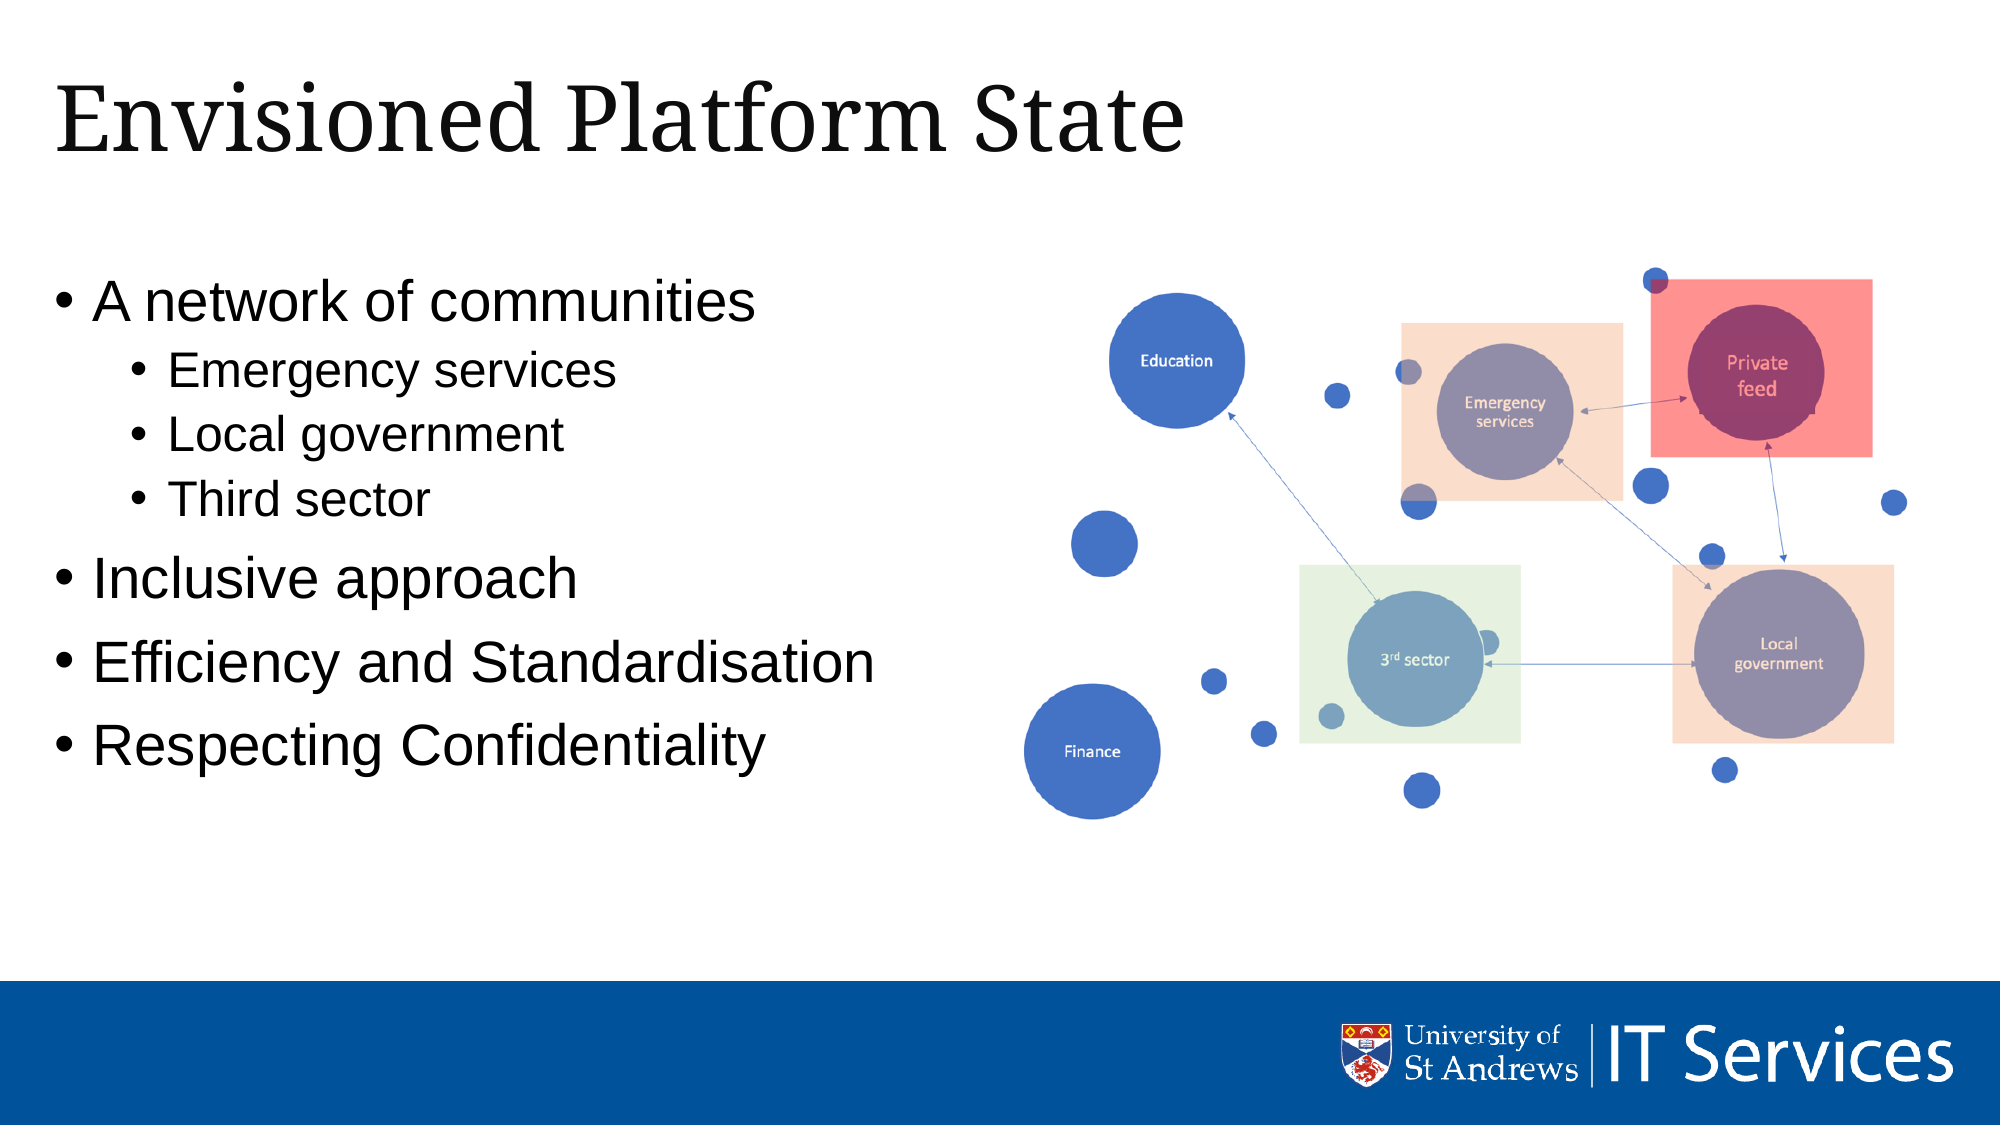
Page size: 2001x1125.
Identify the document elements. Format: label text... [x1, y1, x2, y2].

picture [999, 223, 1944, 864]
list A network of communities Emergency services Local government Third sector Inclusive approach Efficiency and Standardisation Respecting Confidentiality [39, 263, 1698, 911]
picture [1337, 1020, 1954, 1091]
title Envisioned Platform State [39, 64, 1765, 224]
